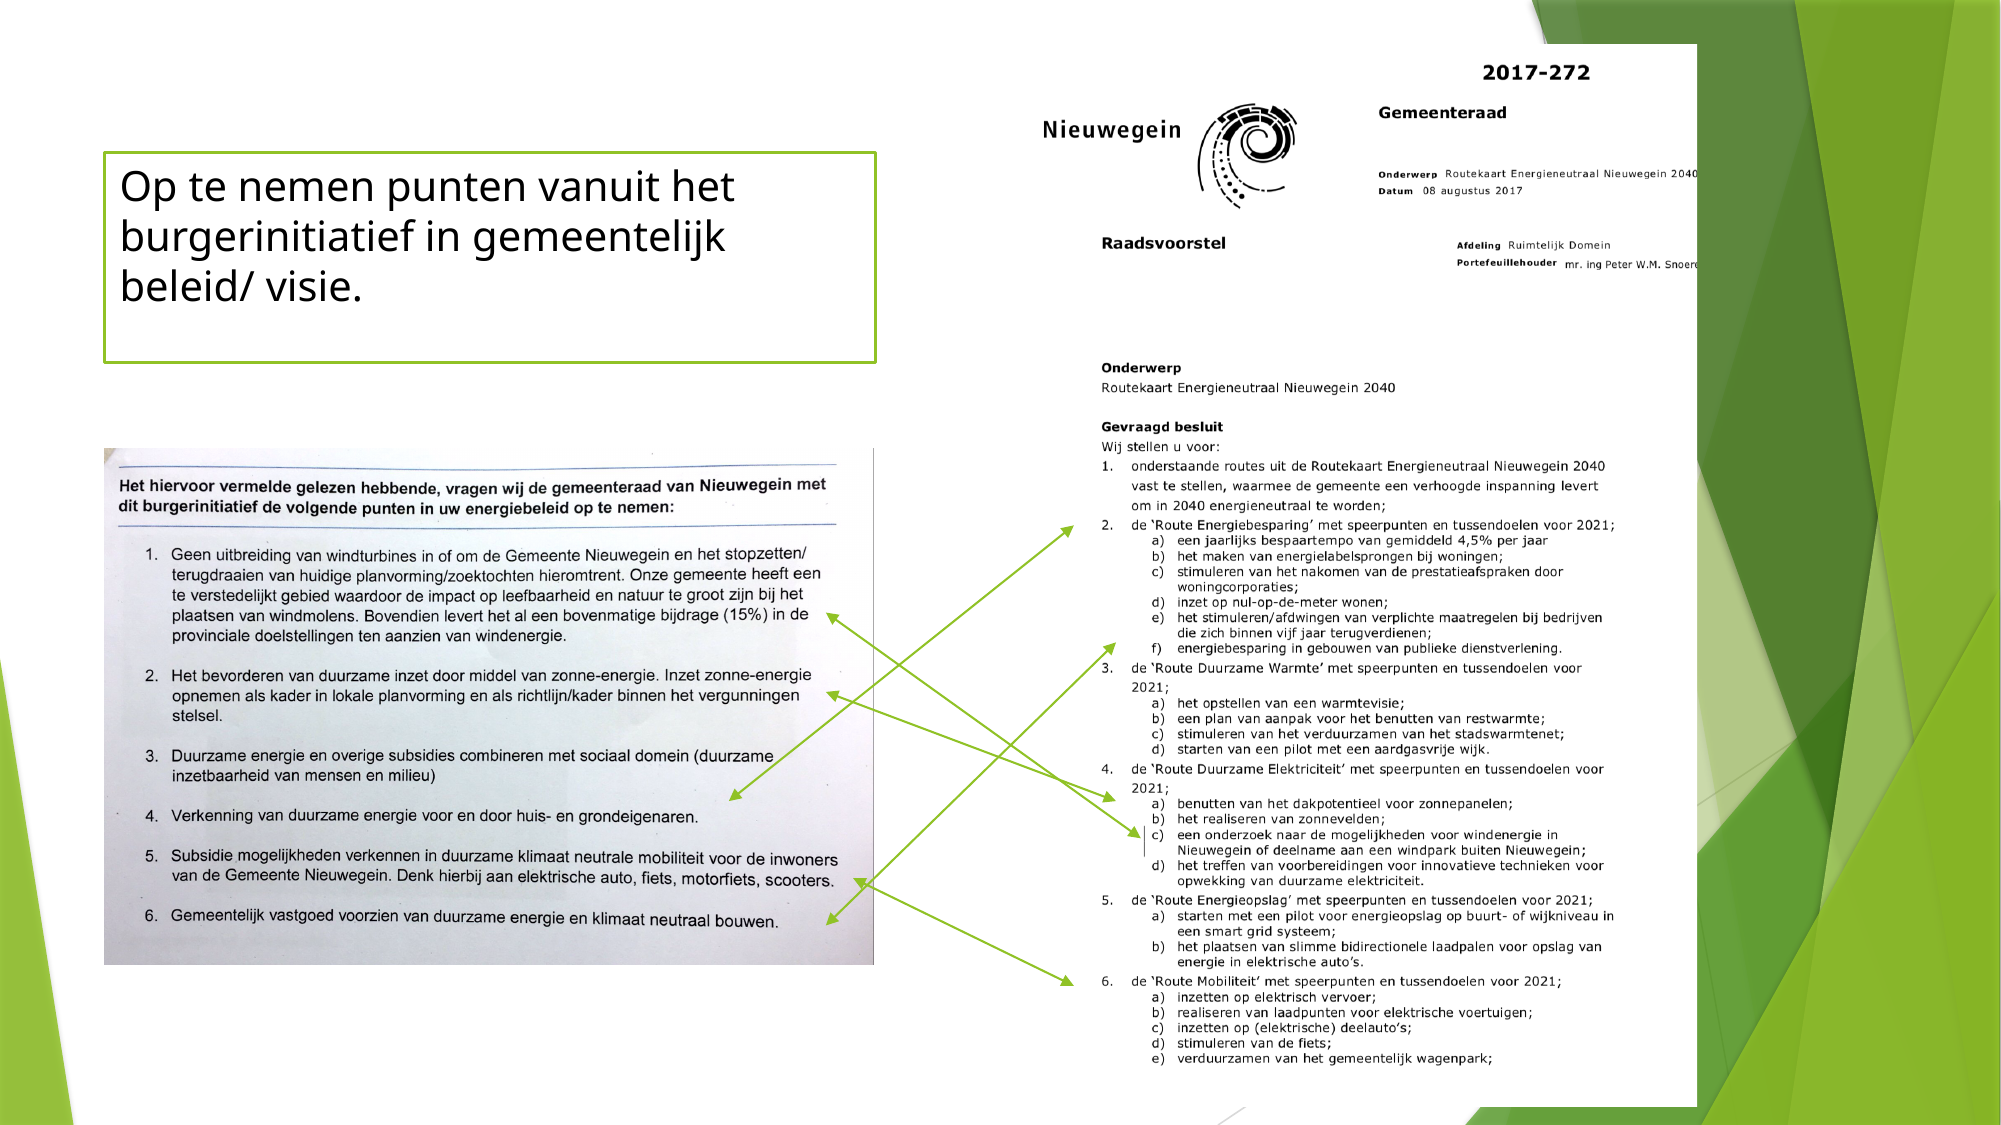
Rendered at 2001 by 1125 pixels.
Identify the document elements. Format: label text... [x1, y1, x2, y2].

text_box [825, 641, 1117, 926]
picture [104, 447, 875, 966]
title Op te nemen punten vanuit het burgerinitiatief in gemeentelijk beleid/ visie. [103, 151, 877, 364]
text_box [852, 934, 1075, 987]
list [1011, 44, 1698, 1107]
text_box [728, 524, 1075, 802]
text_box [1080, 611, 1142, 839]
